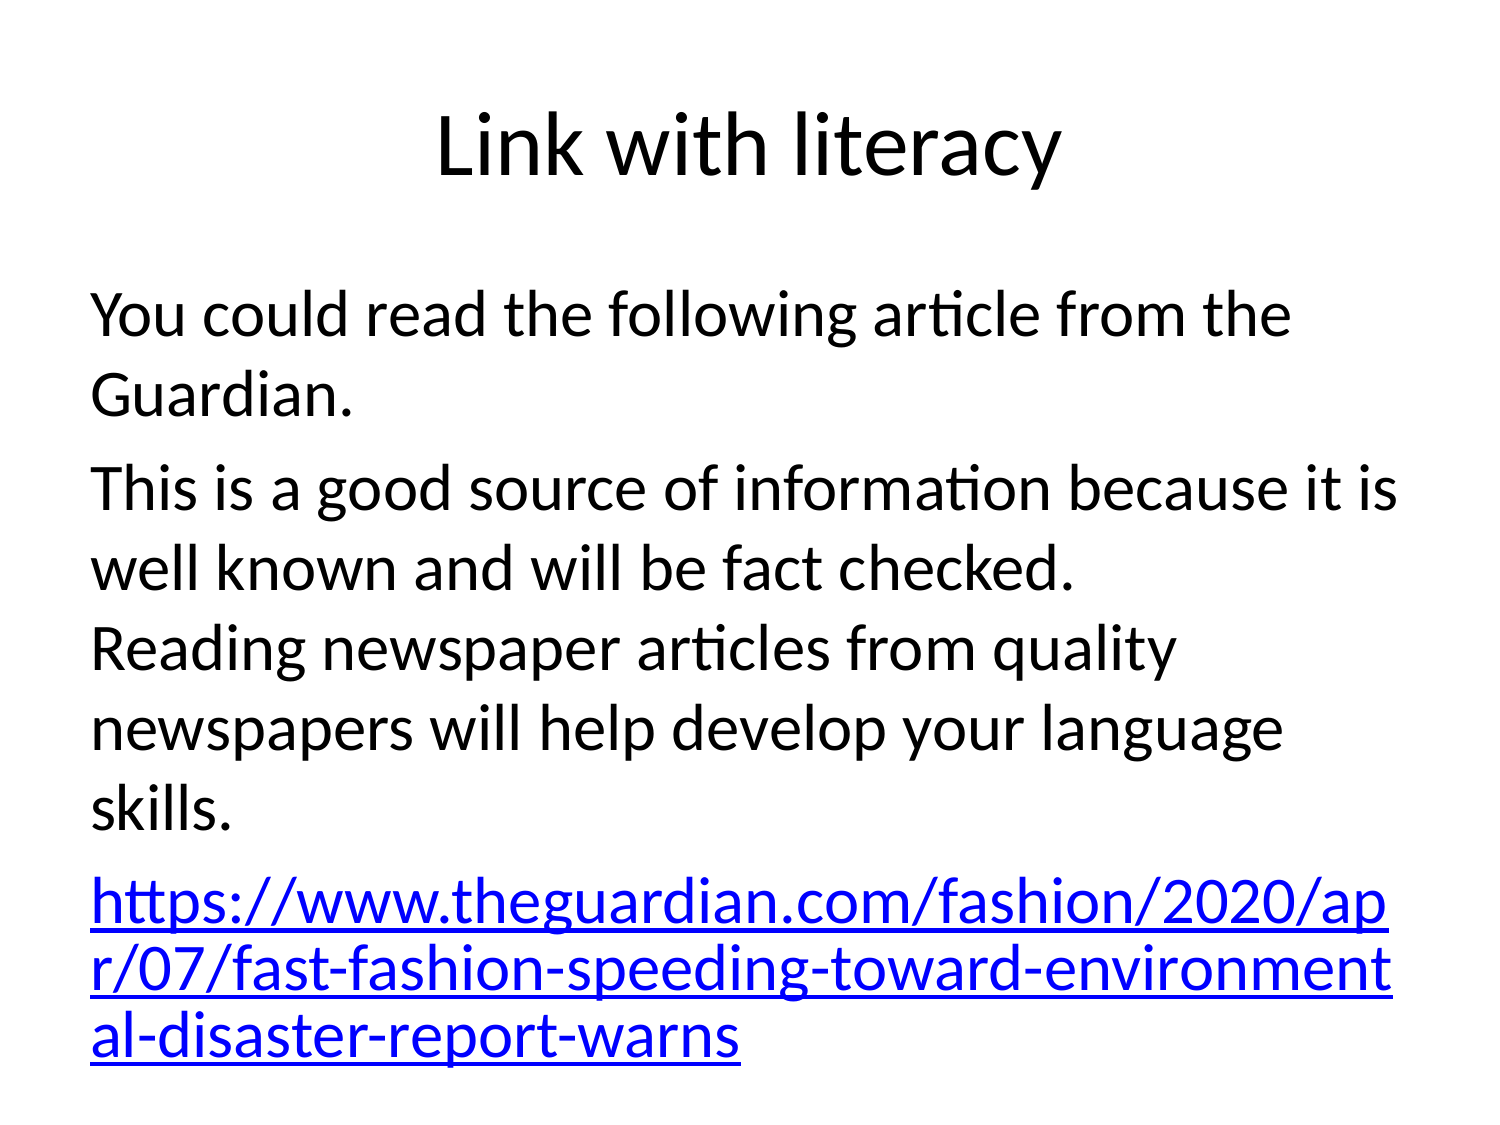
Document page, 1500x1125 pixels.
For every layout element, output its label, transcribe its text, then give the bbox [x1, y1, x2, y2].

title Link with literacy [75, 45, 1425, 233]
list You could read the following article from the Guardian. This is a good source of information because it is well known and will be fact checked. Reading newspaper articles from quality newspapers will help develop your language skills. https://www.theguardian.com/fashion/2020/apr/07/fast-fashion-speeding-toward-environmental-disaster-report-warns [75, 262, 1425, 1005]
